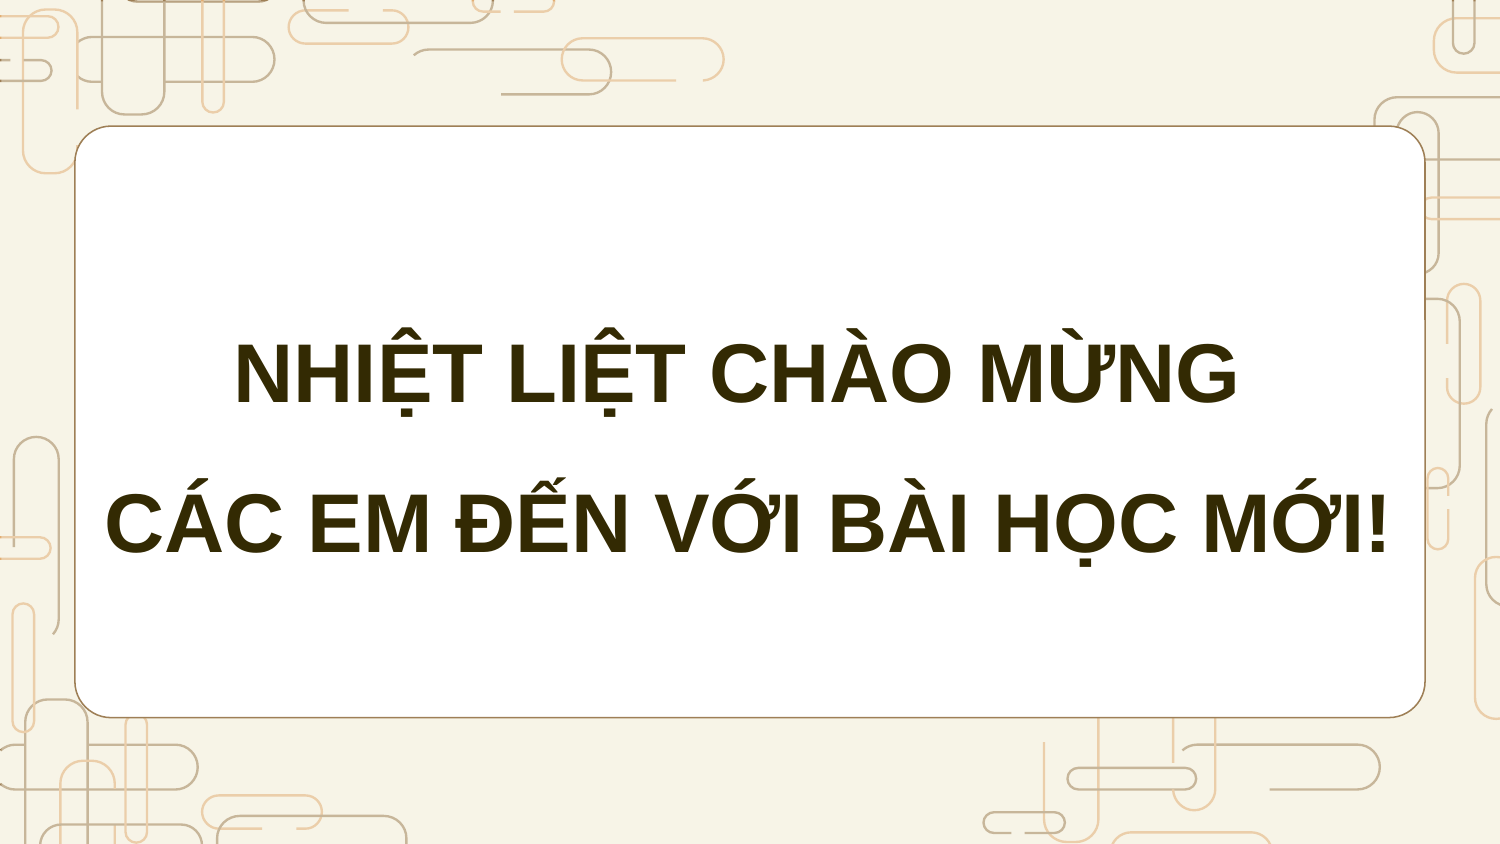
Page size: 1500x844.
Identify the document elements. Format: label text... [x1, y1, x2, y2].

text_box NHIỆT LIỆT CHÀO MỪNG CÁC EM ĐẾN VỚI BÀI HỌC MỚI! [75, 255, 1424, 583]
